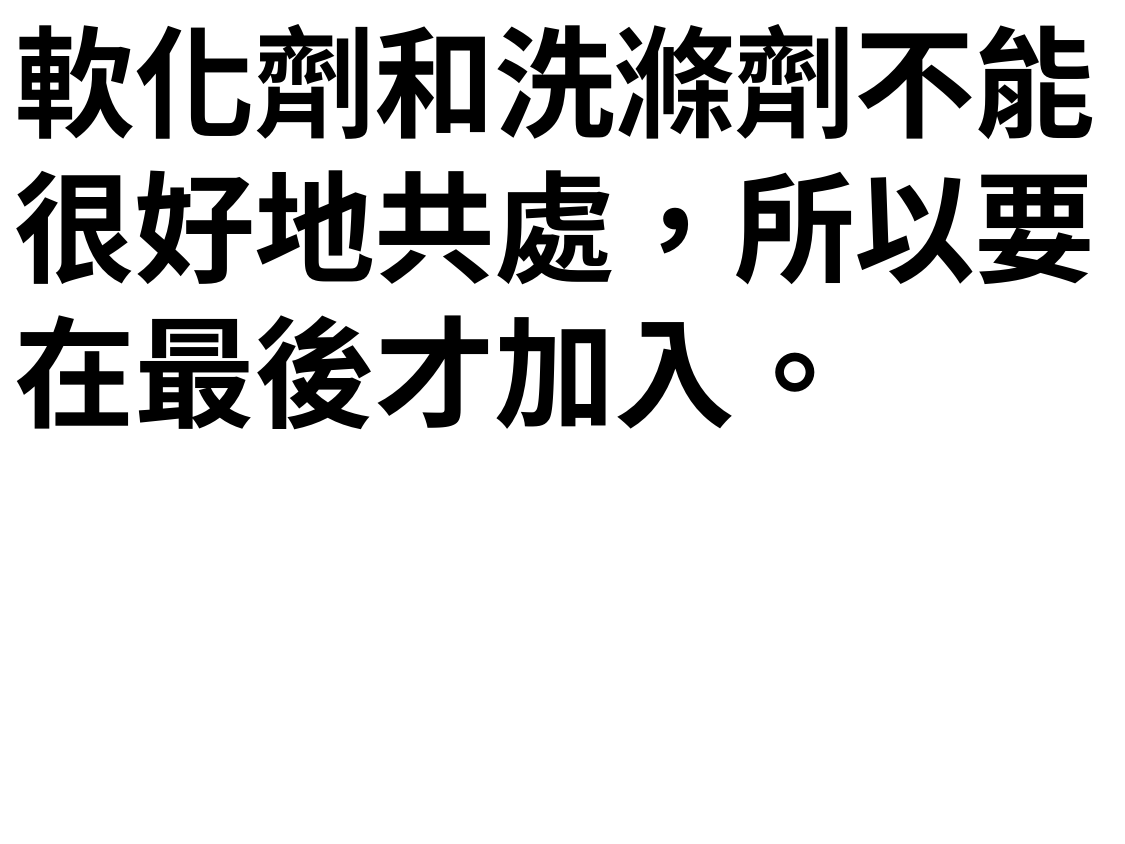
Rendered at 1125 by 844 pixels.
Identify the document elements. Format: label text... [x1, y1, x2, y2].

text_box 軟化劑和洗滌劑不能很好地共處，所以要在最後才加入。 [0, 0, 1125, 450]
